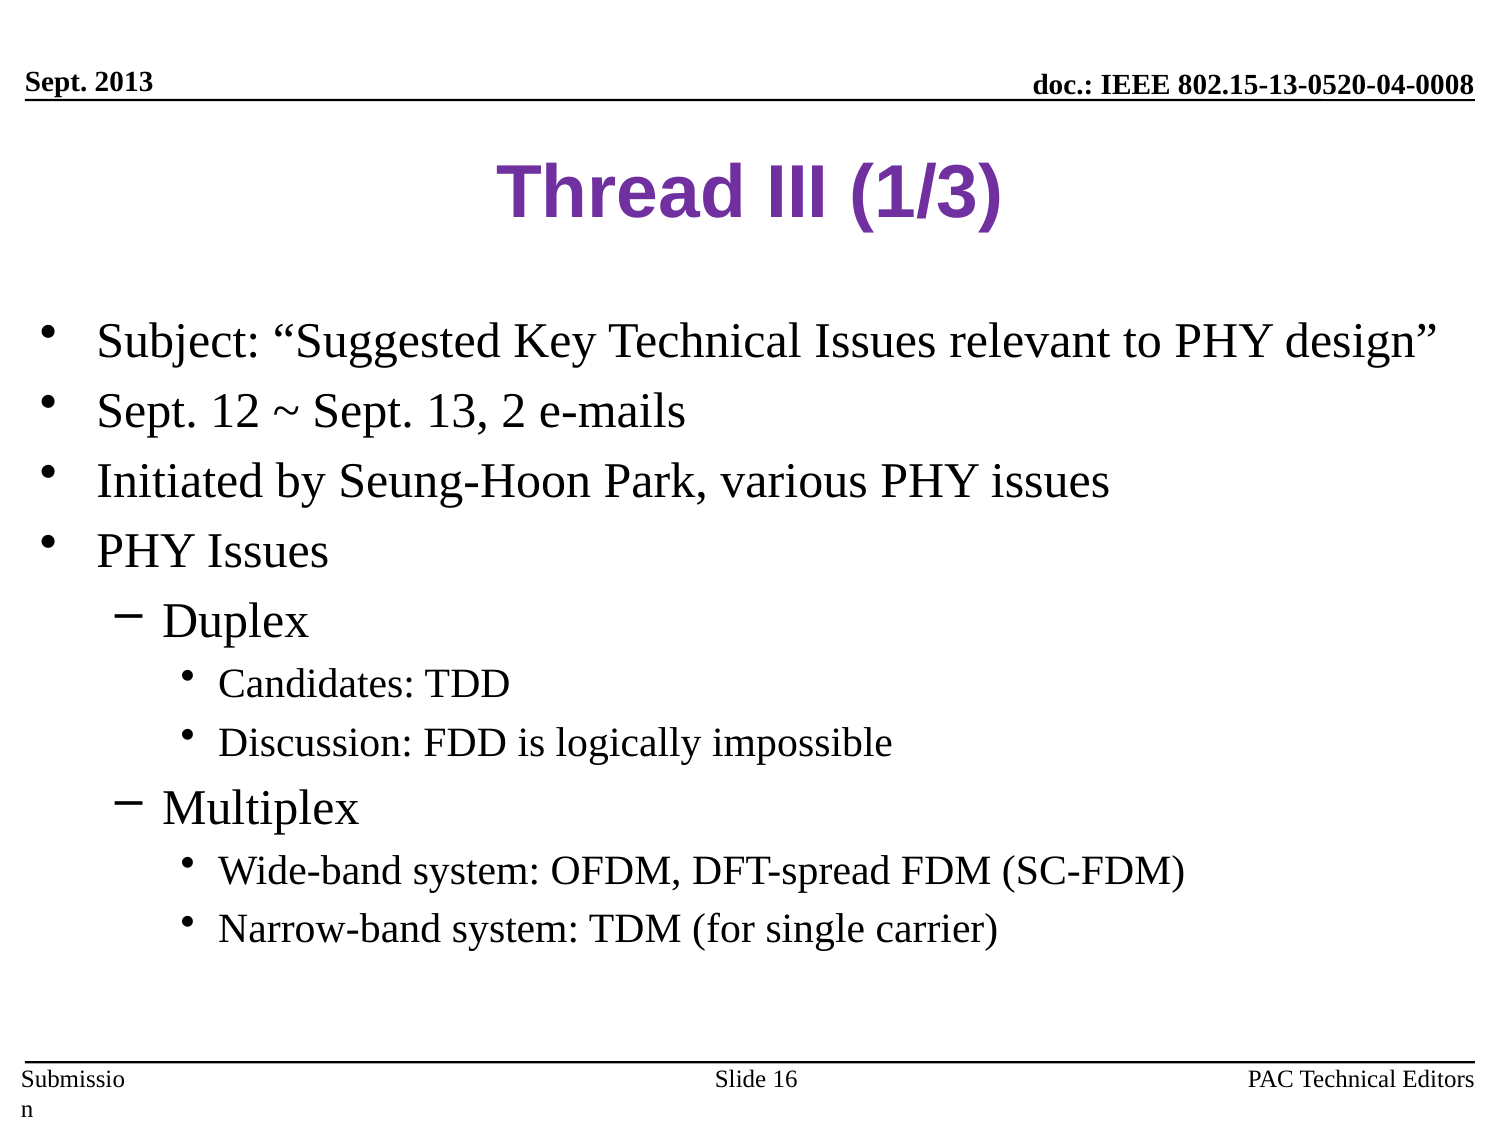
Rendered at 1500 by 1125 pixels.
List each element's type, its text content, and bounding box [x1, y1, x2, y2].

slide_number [24, 61, 288, 98]
list Subject: “Suggested Key Technical Issues relevant to PHY design” Sept. 12 ~ Sept. 13, 2 e-mails Initiated by Seung-Hoon Park, various PHY issues PHY Issues Duplex Candidates: TDD Discussion: FDD is logically impossible Multiplex Wide-band system: OFDM, DFT-spread FDM (SC-FDM) Narrow-band system: TDM (for single carrier) [24, 299, 1476, 1063]
slide_number Slide 16 [711, 1062, 801, 1093]
title Thread III (1/3) [24, 99, 1476, 276]
footer PAC Technical Editors [974, 1061, 1476, 1093]
